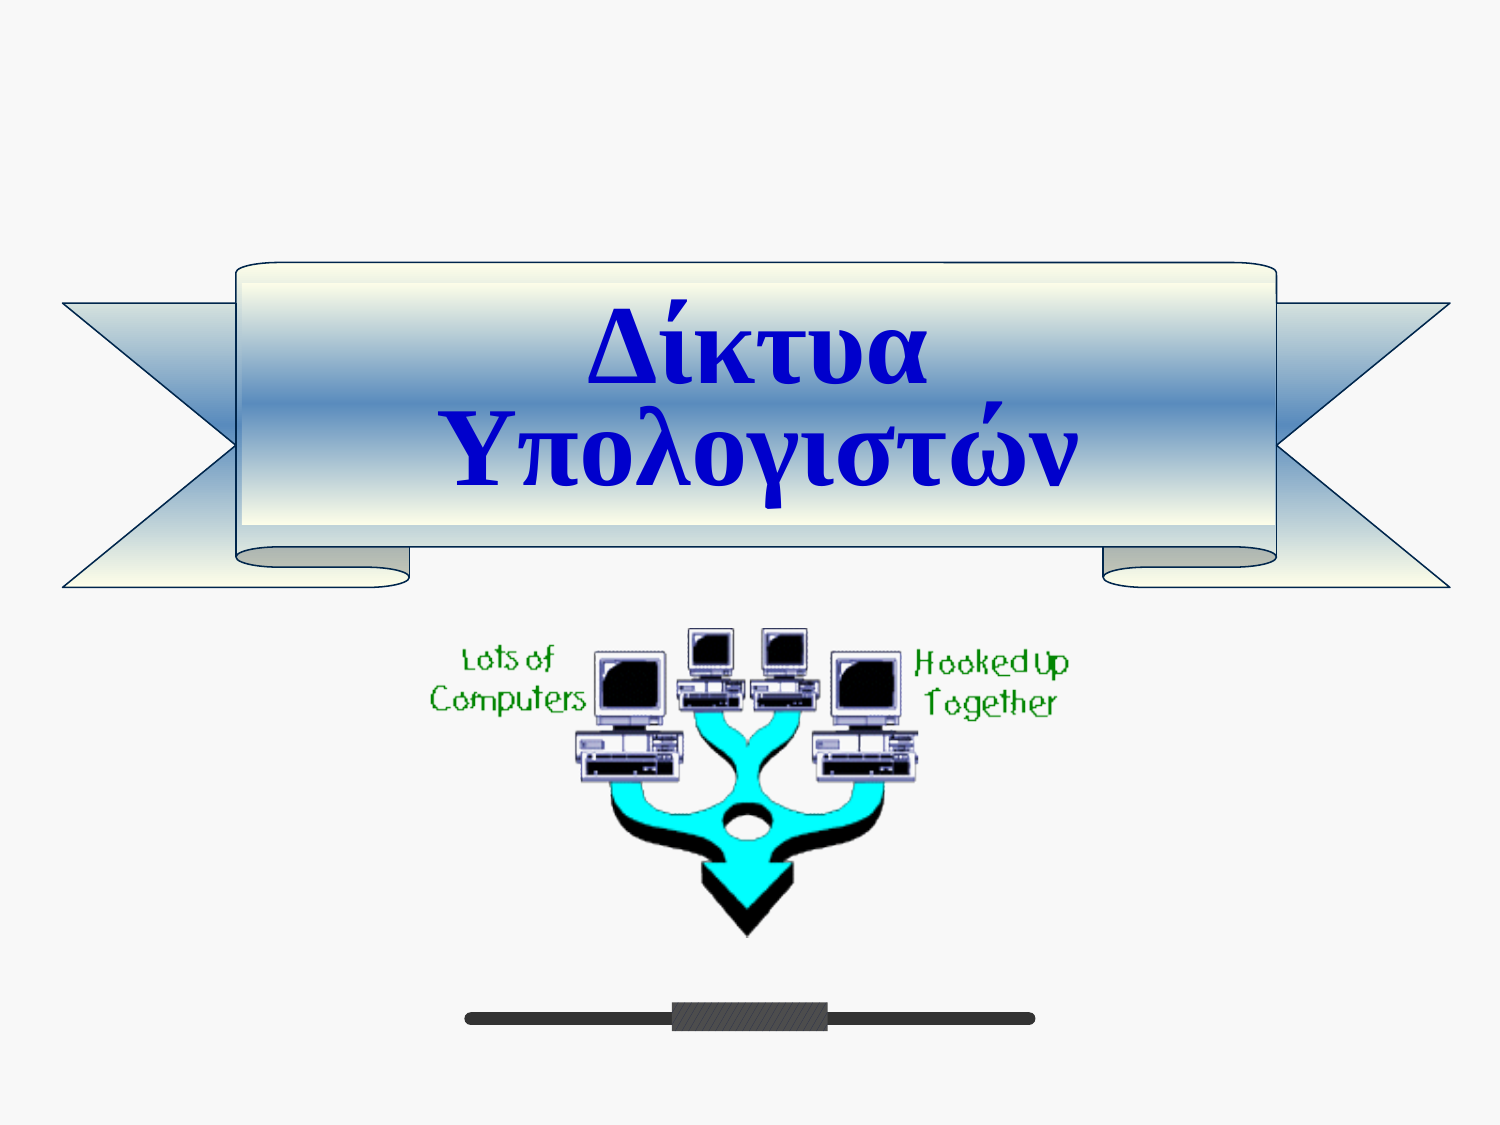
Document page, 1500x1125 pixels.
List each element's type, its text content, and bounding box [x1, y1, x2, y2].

title Δίκτυα Υπολογιστών [241, 283, 1275, 525]
picture [429, 628, 1071, 938]
